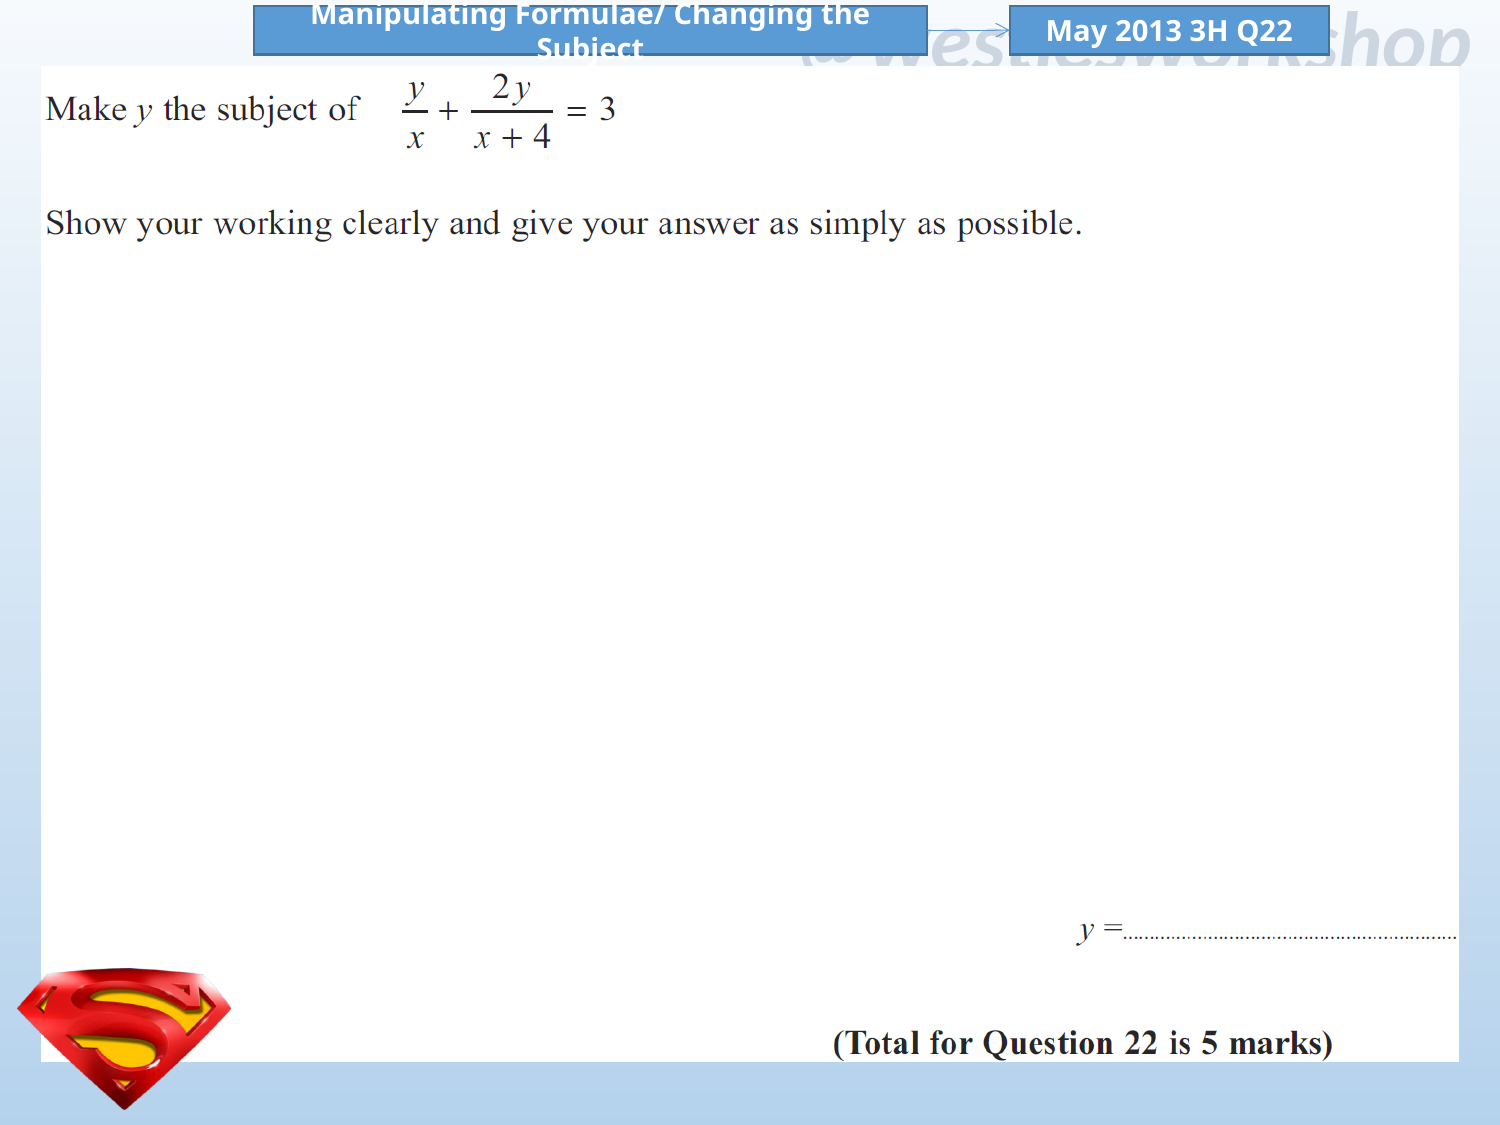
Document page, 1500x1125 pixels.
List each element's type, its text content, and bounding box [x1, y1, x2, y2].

picture [17, 66, 1459, 1110]
text_box May 2013 3H Q22 [1009, 5, 1330, 56]
text_box Manipulating Formulae/ Changing the Subject [253, 5, 928, 56]
